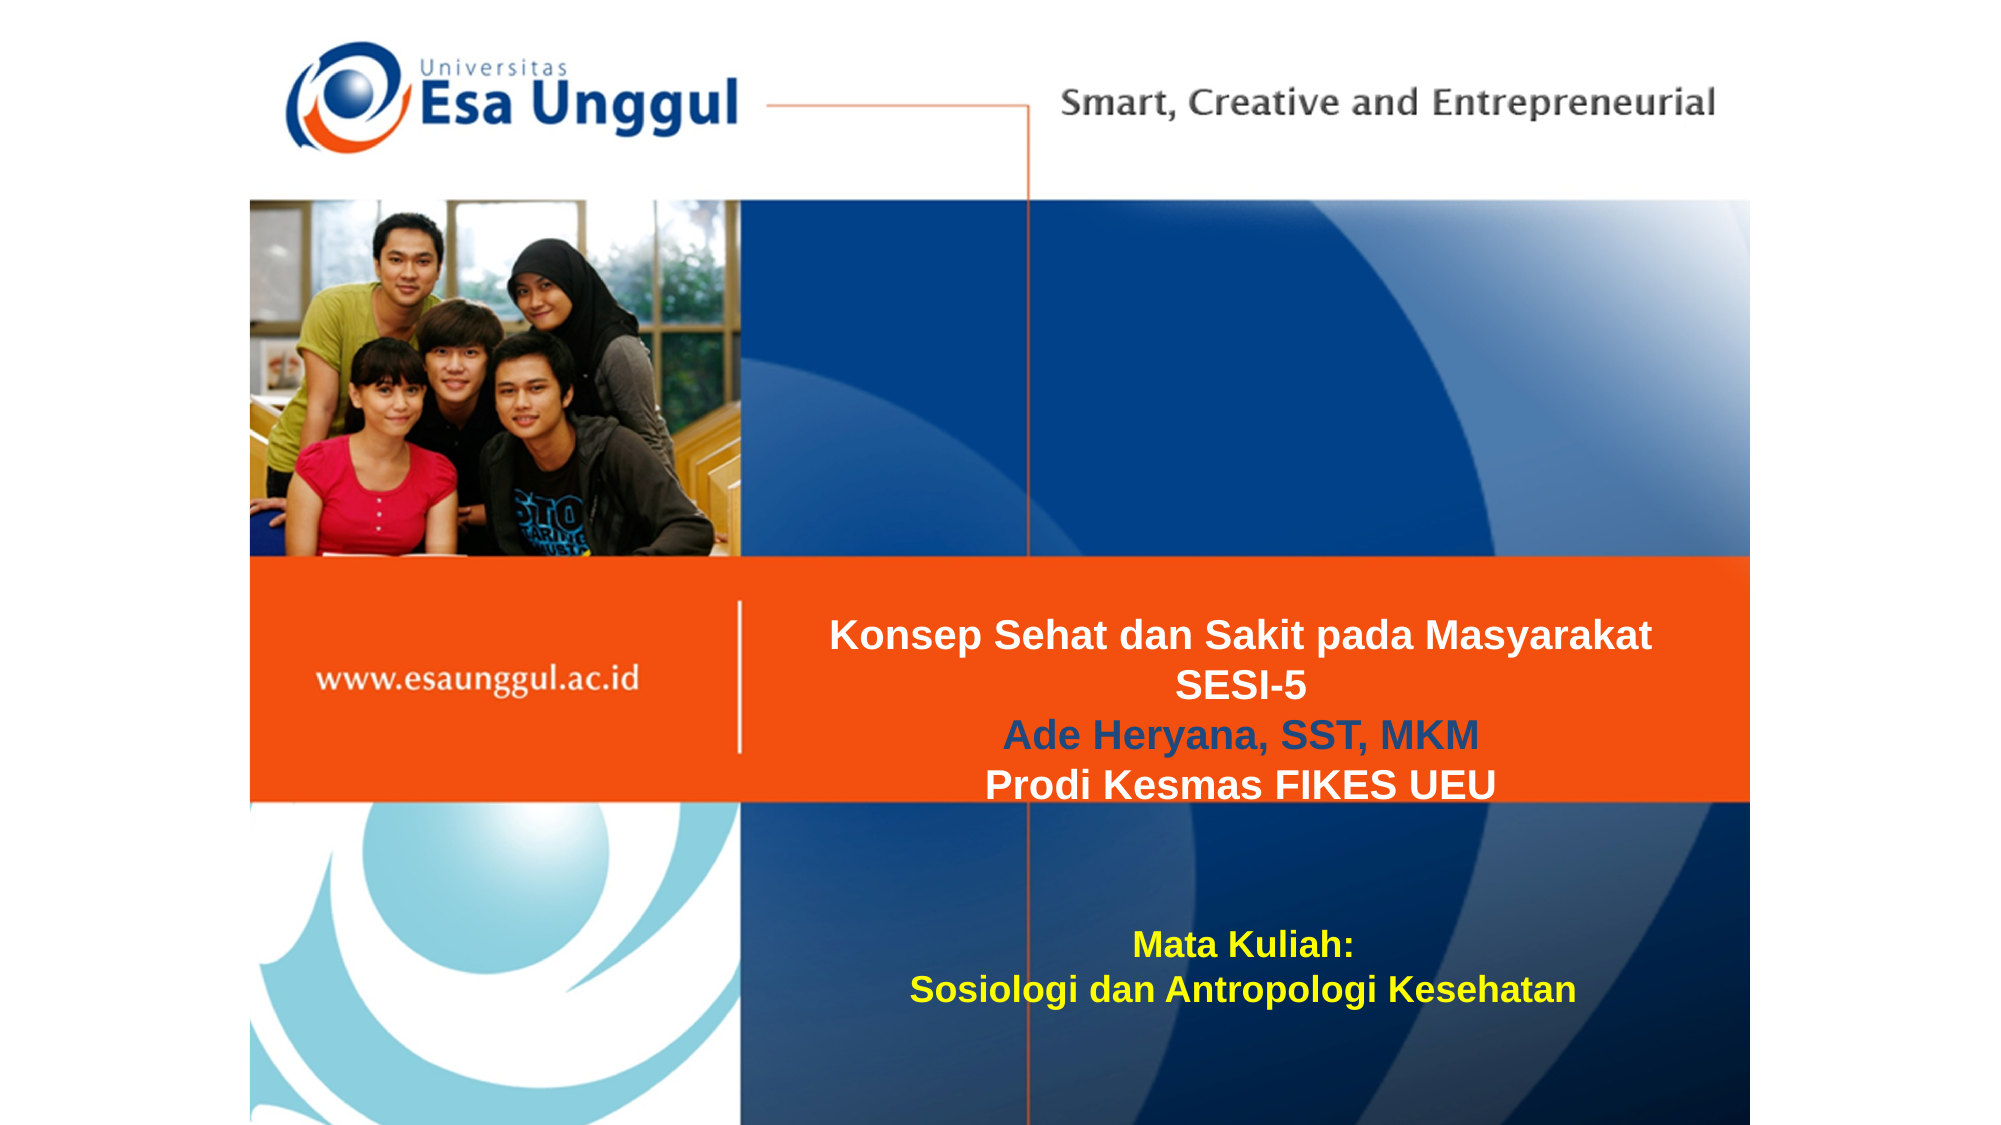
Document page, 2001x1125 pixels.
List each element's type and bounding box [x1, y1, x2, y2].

picture [249, 2, 1751, 1125]
